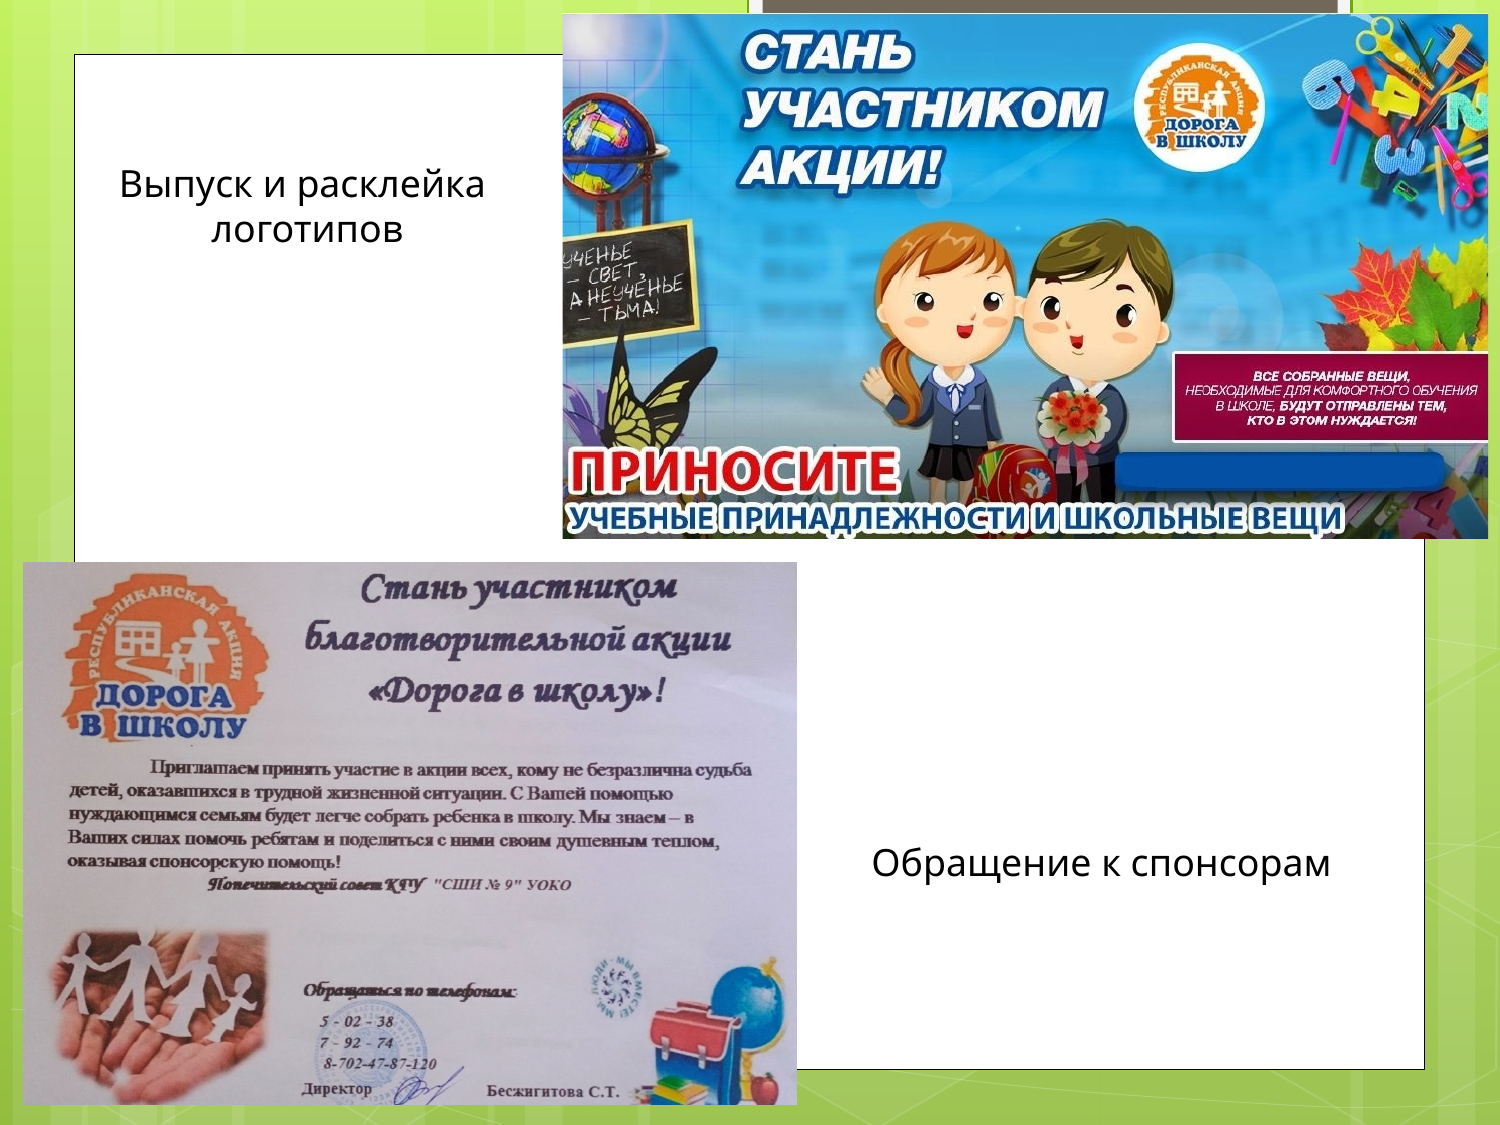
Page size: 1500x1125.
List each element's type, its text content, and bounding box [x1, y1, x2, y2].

text_box Выпуск и расклейка логотипов [104, 152, 511, 258]
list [562, 12, 1489, 540]
text_box Обращение к спонсорам [820, 831, 1383, 892]
picture [23, 562, 797, 1106]
